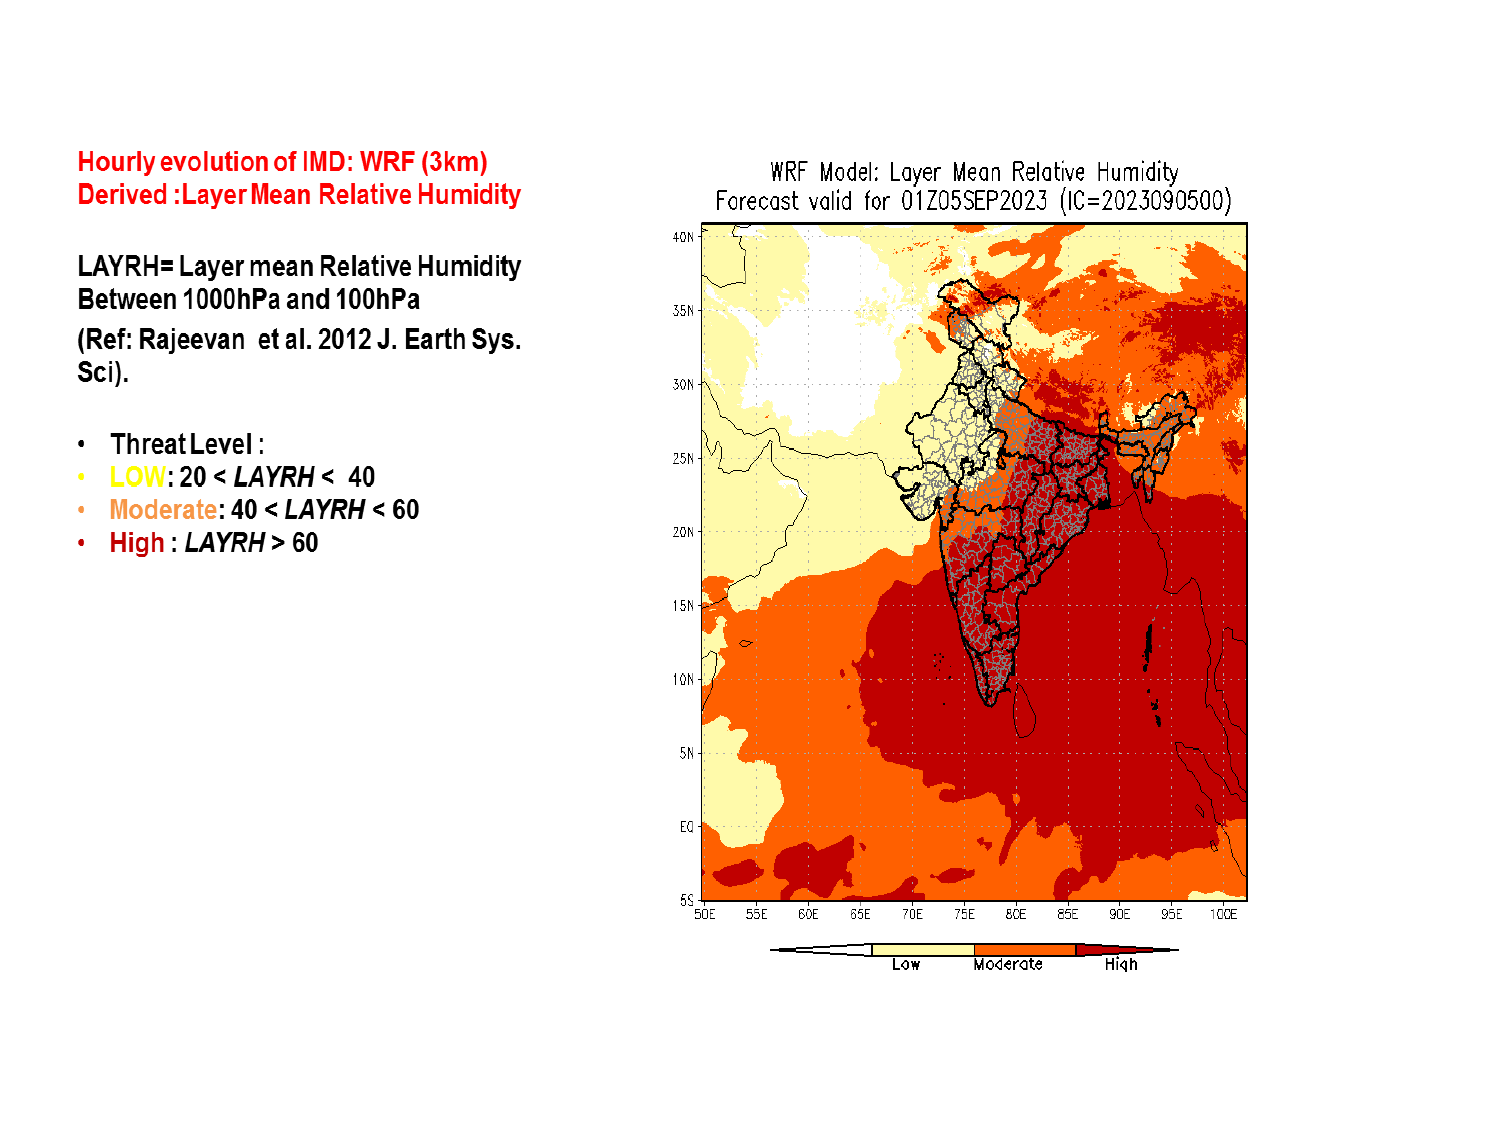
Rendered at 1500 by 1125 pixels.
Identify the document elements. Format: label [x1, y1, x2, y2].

picture [74, 149, 1426, 976]
